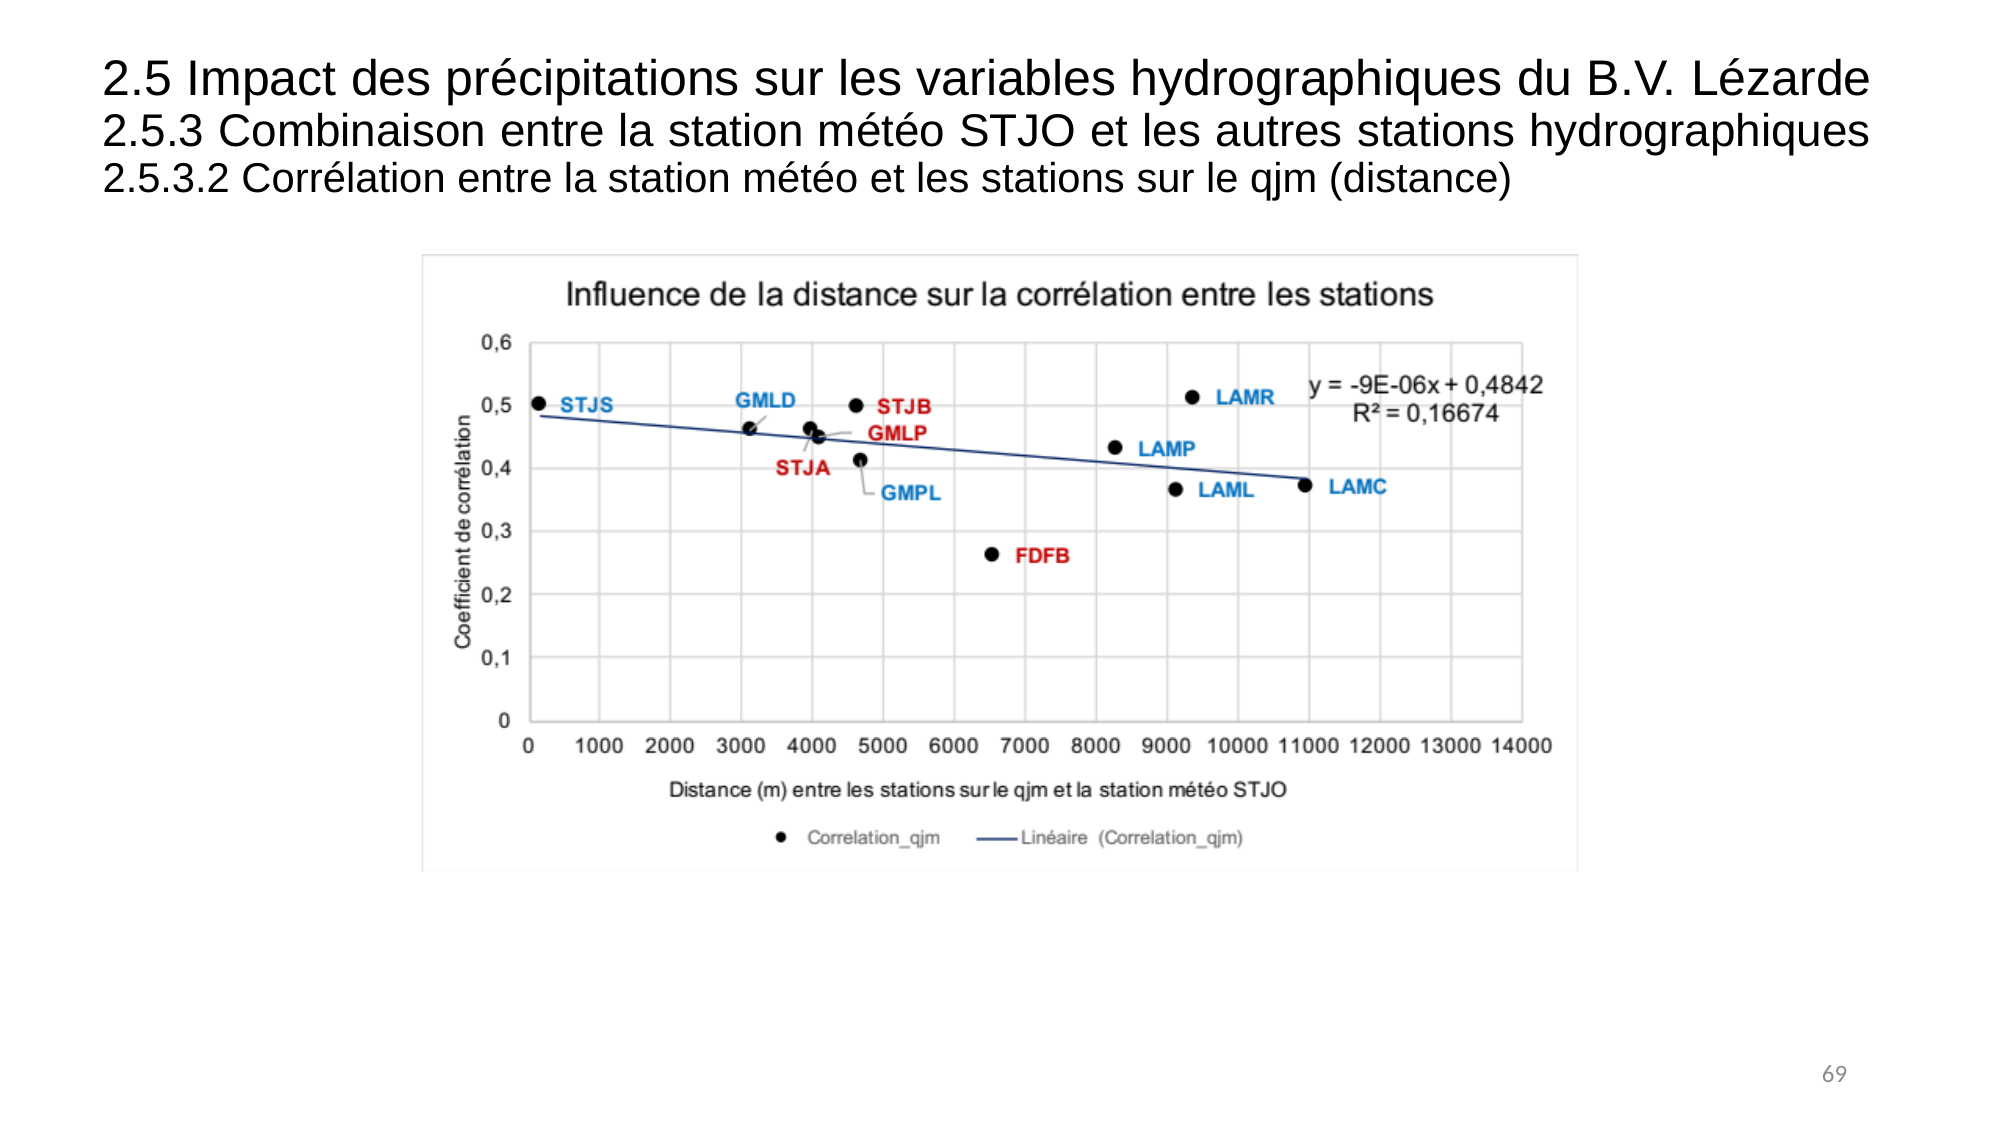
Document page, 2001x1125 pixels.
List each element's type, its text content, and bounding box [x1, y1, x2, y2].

title 2.5 Impact des précipitations sur les variables hydrographiques du B.V. Lézarde 2.5.3 Combinaison entre la station météo STJO et les autres stations hydrographiques 2.5.3.2 Corrélation entre la station météo et les stations sur le qjm (distance) [87, 59, 1888, 194]
slide_number 69 [1412, 1042, 1863, 1103]
picture [421, 254, 1579, 871]
